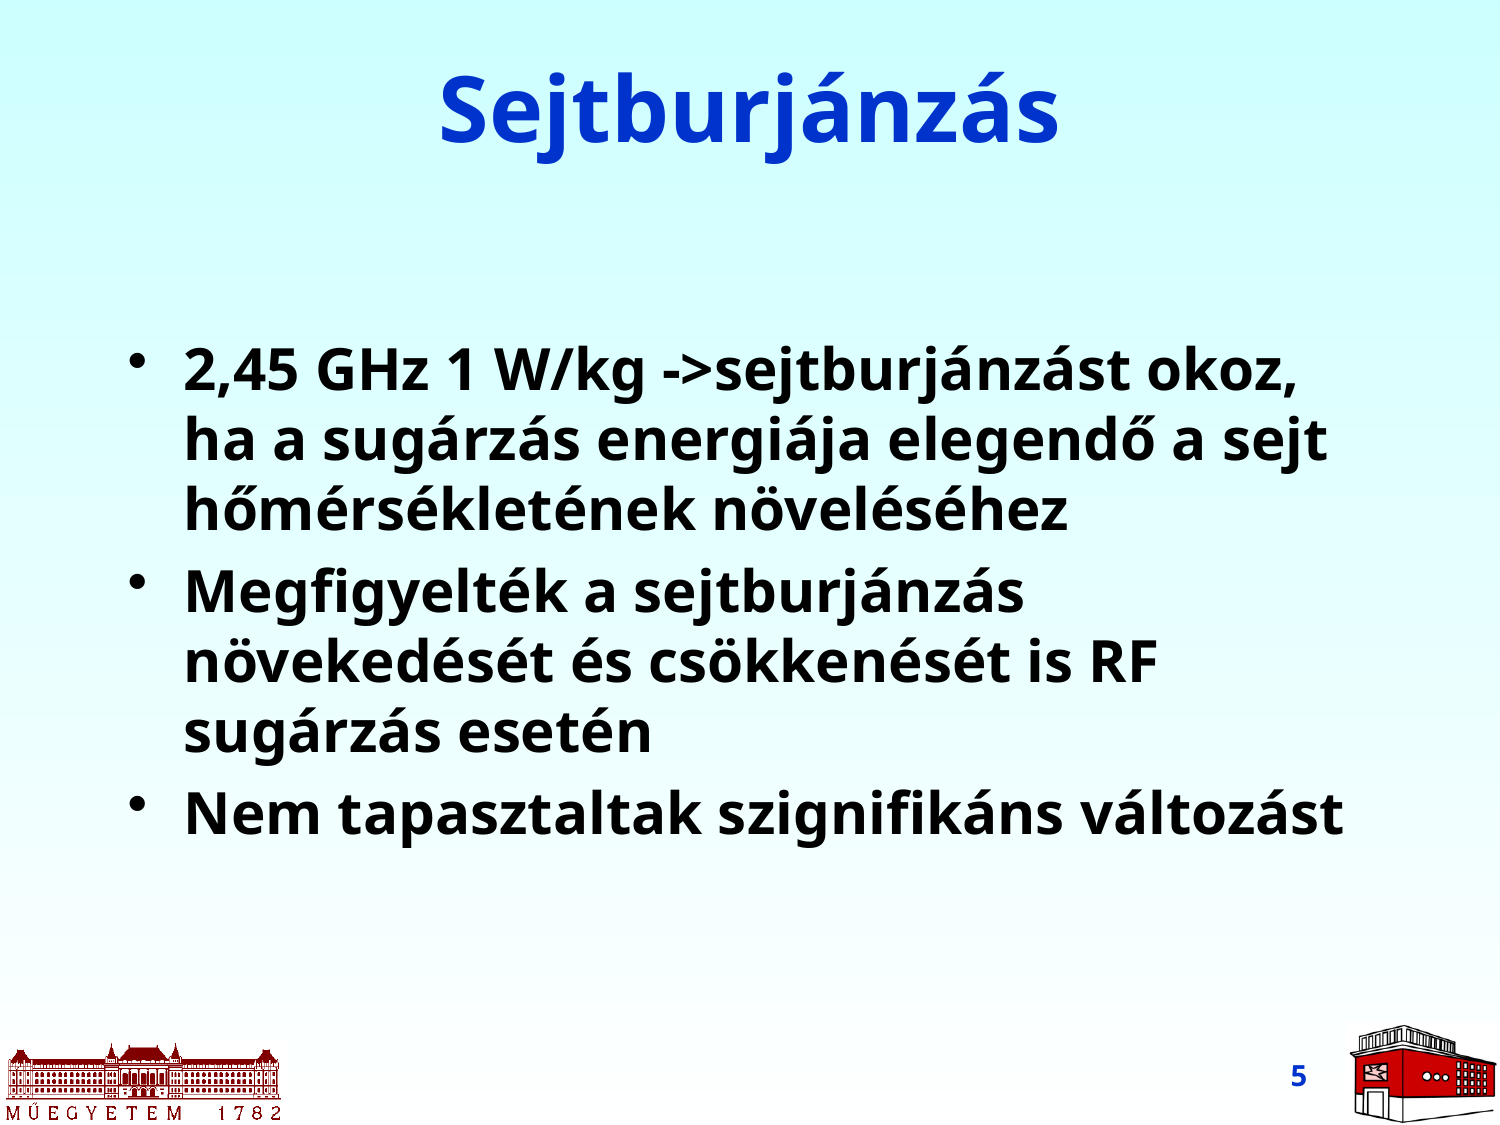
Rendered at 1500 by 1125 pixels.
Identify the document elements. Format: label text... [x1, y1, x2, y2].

slide_number 5 [1009, 1049, 1323, 1125]
list 2,45 GHz 1 W/kg ->sejtburjánzást okoz, ha a sugárzás energiája elegendő a sejt hőmérsékletének növeléséhez Megfigyelték a sejtburjánzás növekedését és csökkenését is RF sugárzás esetén Nem tapasztaltak szignifikáns változást [112, 324, 1388, 1001]
picture [1346, 1022, 1500, 1125]
picture [0, 1039, 288, 1125]
title Sejtburjánzás [112, 12, 1388, 201]
